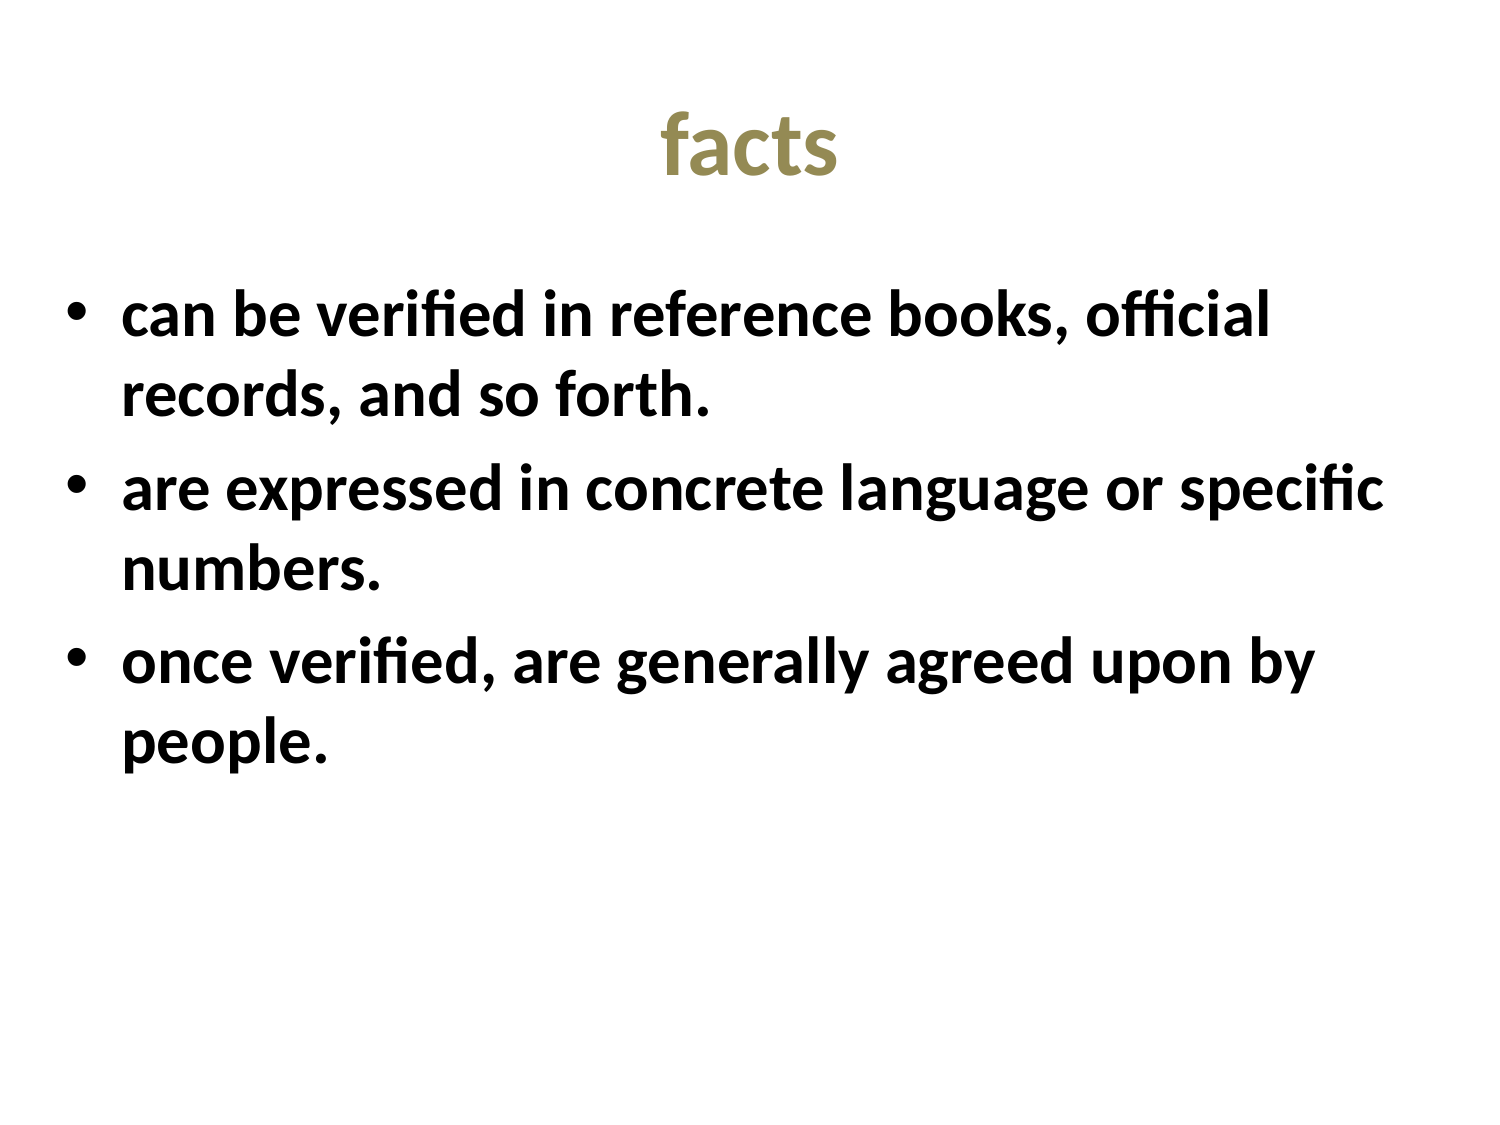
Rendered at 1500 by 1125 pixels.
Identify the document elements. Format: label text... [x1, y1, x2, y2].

title facts [75, 45, 1425, 233]
list can be verified in reference books, official records, and so forth. are expressed in concrete language or specific numbers. once verified, are generally agreed upon by people. [50, 262, 1463, 1075]
